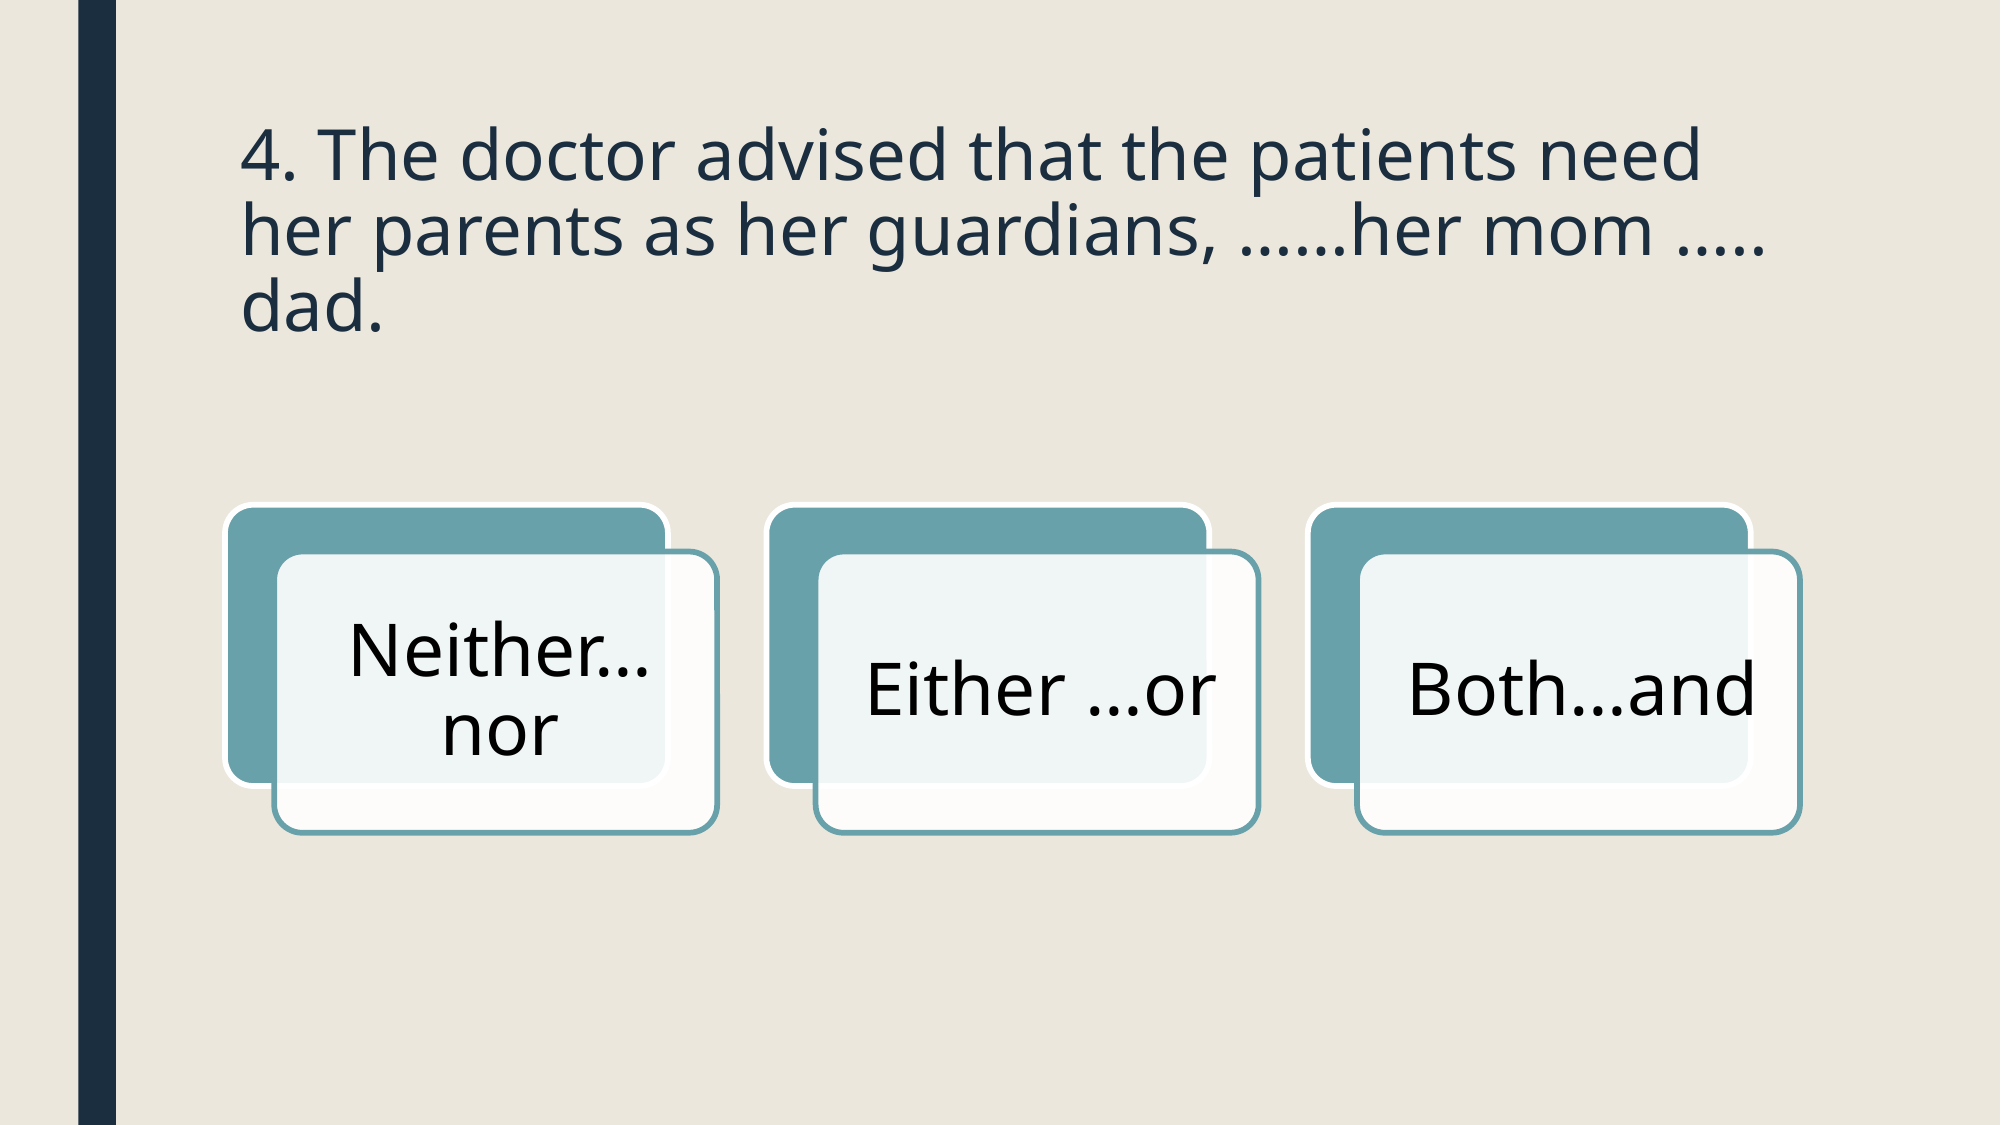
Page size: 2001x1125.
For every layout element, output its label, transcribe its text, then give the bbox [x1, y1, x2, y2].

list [224, 374, 1800, 963]
title 4. The doctor advised that the patients need her parents as her guardians, ……her mom ….. dad. [225, 112, 1800, 357]
